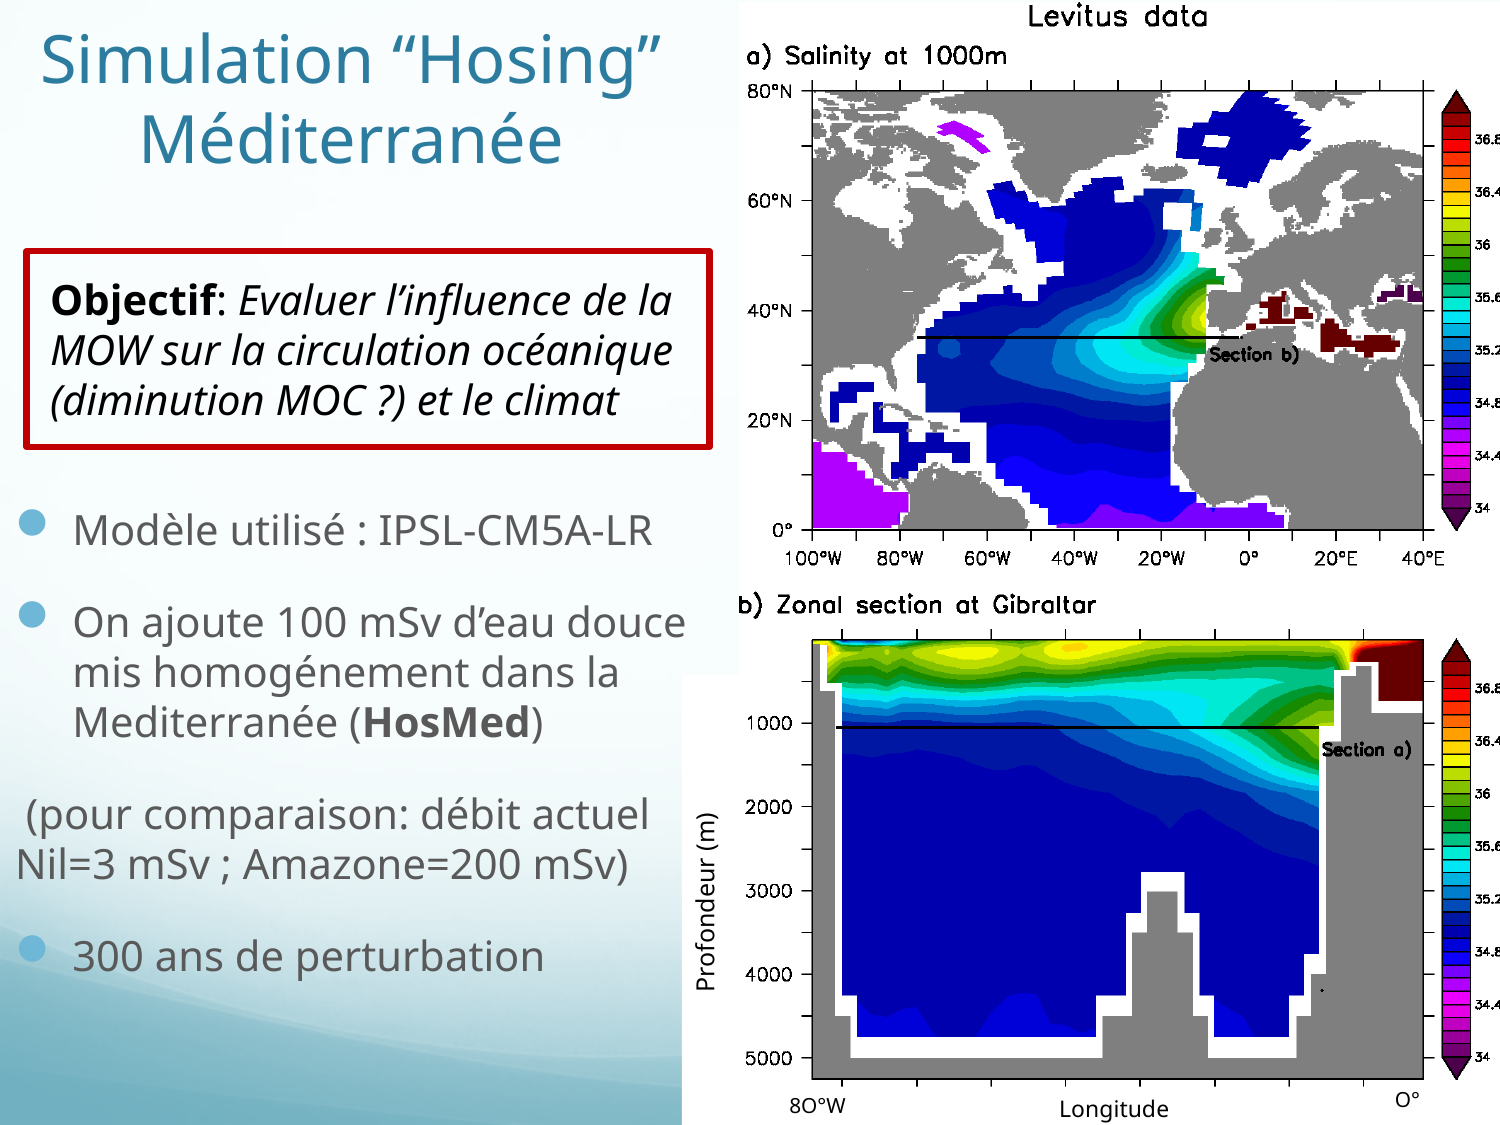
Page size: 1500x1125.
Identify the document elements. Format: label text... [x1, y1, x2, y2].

picture [739, 2, 1500, 1078]
title Simulation “Hosing” Méditerranée [0, 0, 718, 185]
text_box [727, 1078, 1500, 1125]
text_box Objectif: Evaluer l’influence de la MOW sur la circulation océanique (diminution MOC ?) et le climat [26, 251, 710, 448]
text_box Profondeur (m) [681, 674, 732, 1125]
list Modèle utilisé : IPSL-CM5A-LR On ajoute 100 mSv d’eau douce mis homogénement dans la Mediterranée (HosMed) (pour comparaison: débit actuel Nil=3 mSv ; Amazone=200 mSv) 300 ans de perturbation [0, 496, 729, 1099]
